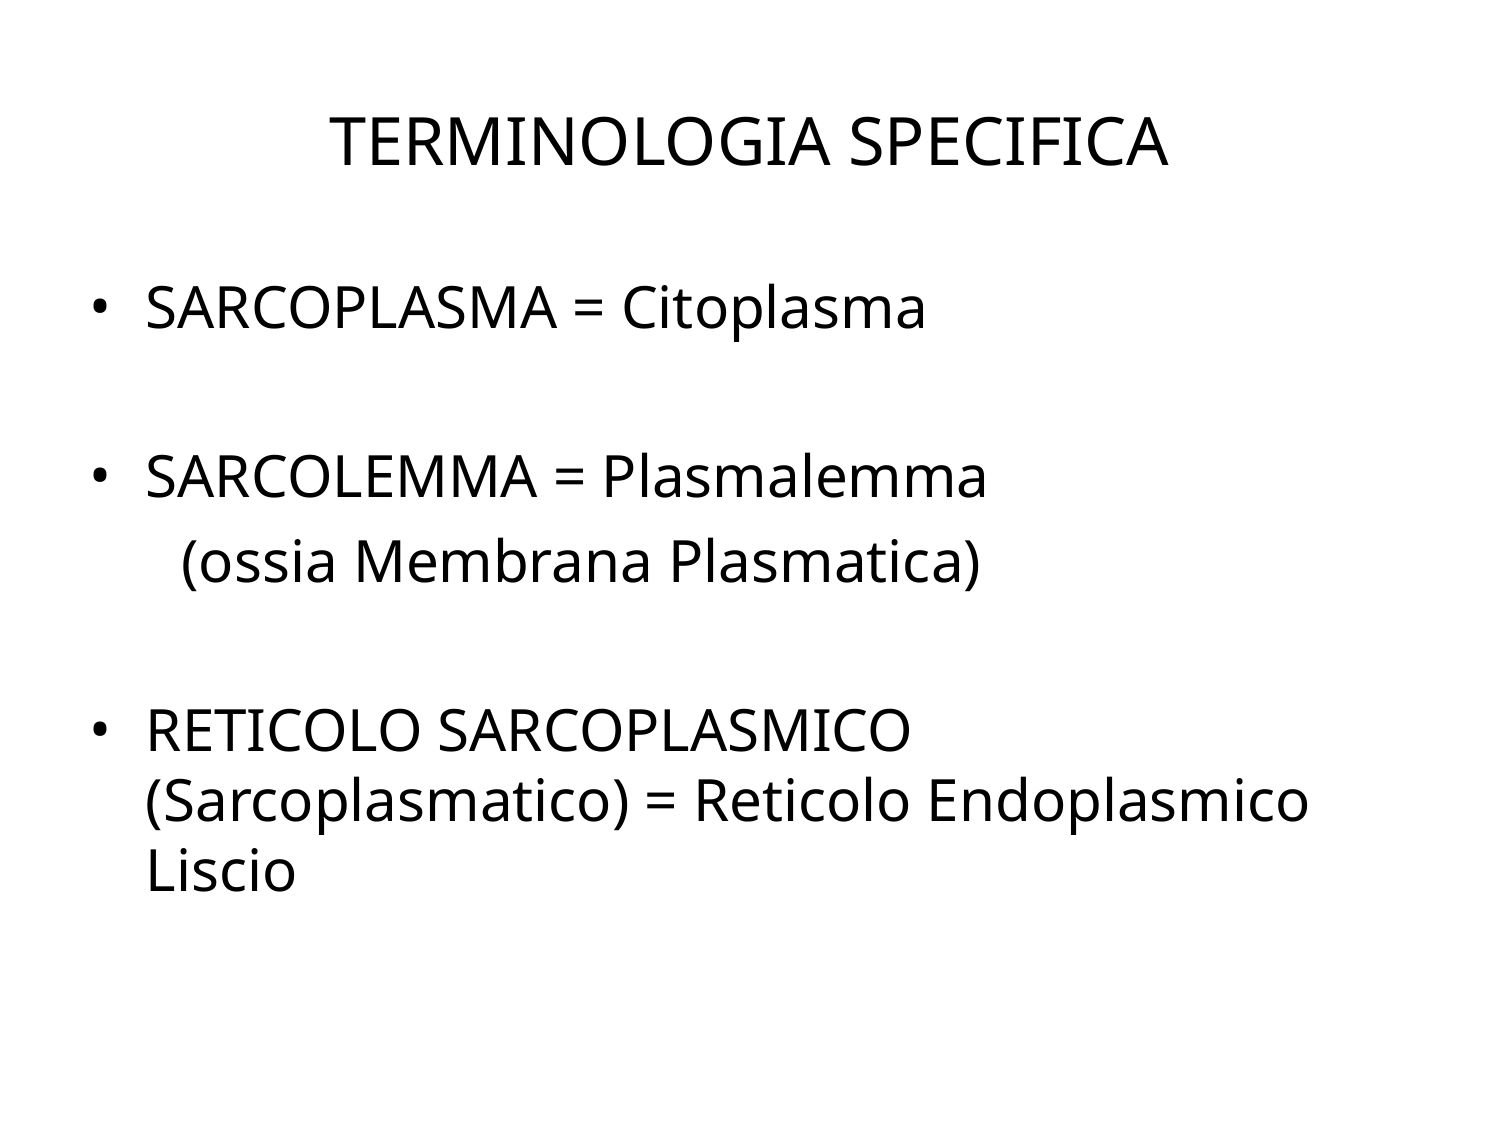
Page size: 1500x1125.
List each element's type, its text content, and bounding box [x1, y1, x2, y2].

title TERMINOLOGIA SPECIFICA [75, 45, 1425, 233]
list SARCOPLASMA = Citoplasma SARCOLEMMA = Plasmalemma (ossia Membrana Plasmatica) RETICOLO SARCOPLASMICO (Sarcoplasmatico) = Reticolo Endoplasmico Liscio [75, 262, 1425, 1005]
